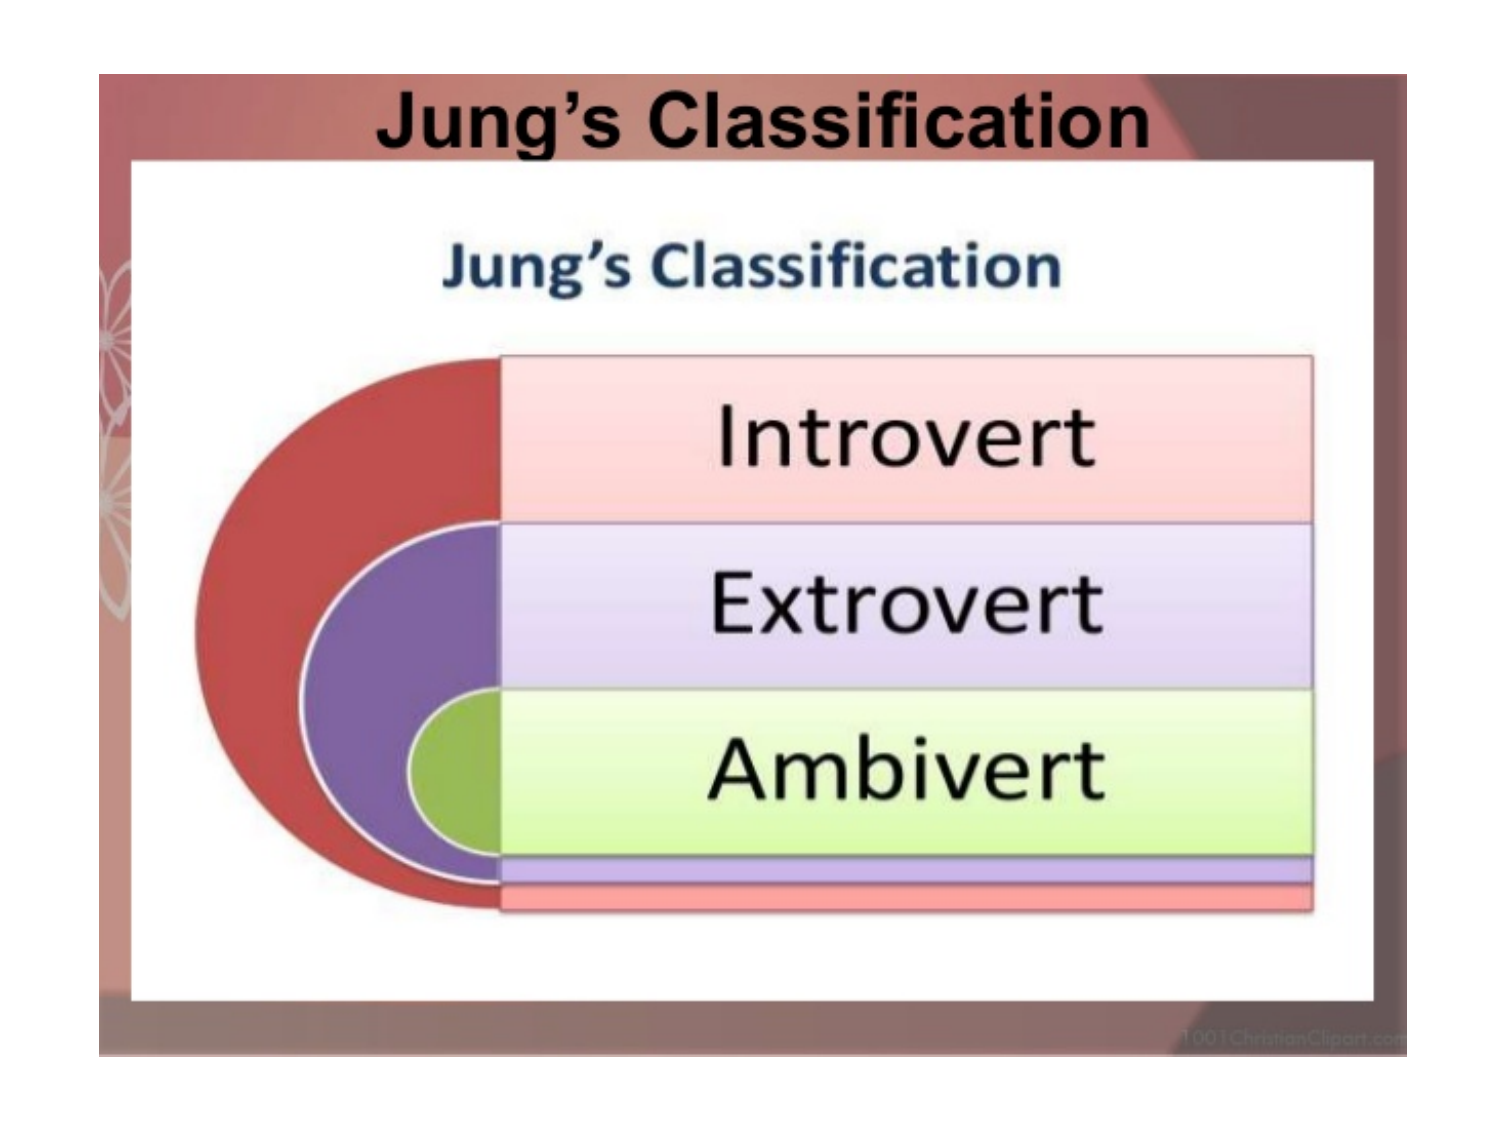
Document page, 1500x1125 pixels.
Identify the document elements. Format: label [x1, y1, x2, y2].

picture [99, 74, 1408, 1057]
